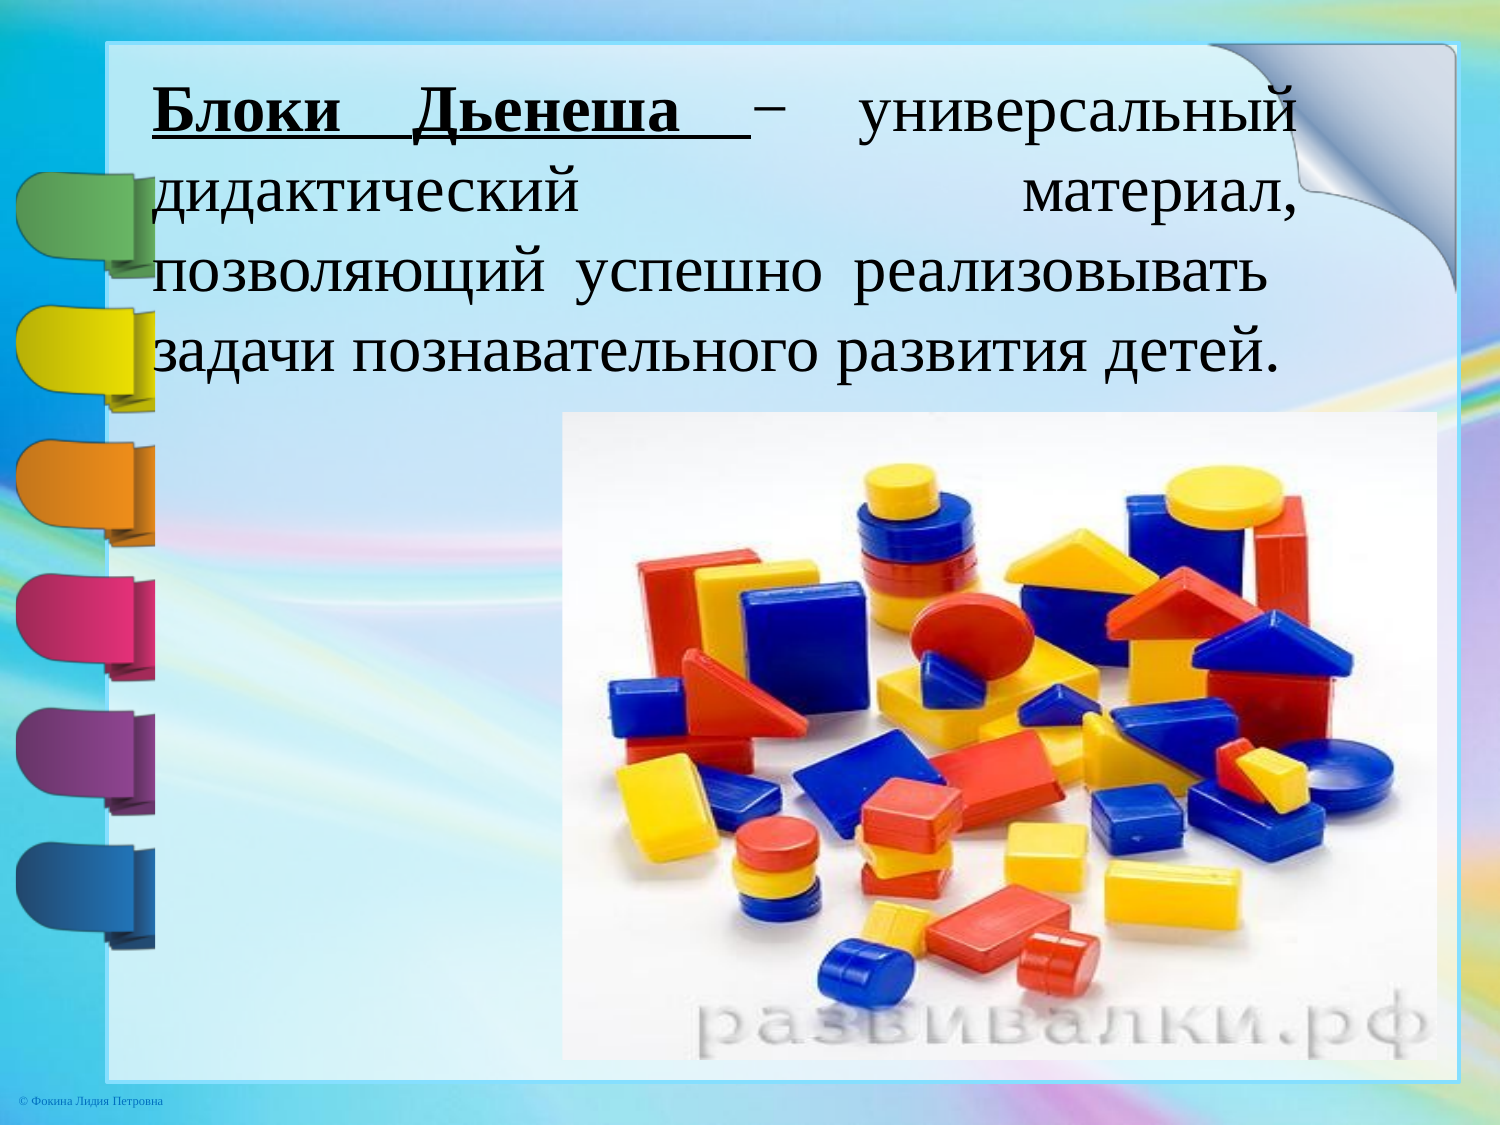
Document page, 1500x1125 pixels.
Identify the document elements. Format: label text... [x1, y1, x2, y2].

text_box Блоки Дьенеша − универсальный дидактический материал, позволяющий успешно реализовывать задачи познавательного развития детей. [150, 62, 1300, 385]
footer © Фокина Лидия Петровна [16, 1092, 166, 1125]
text_box [562, 412, 1438, 1060]
picture [0, 0, 1500, 1125]
